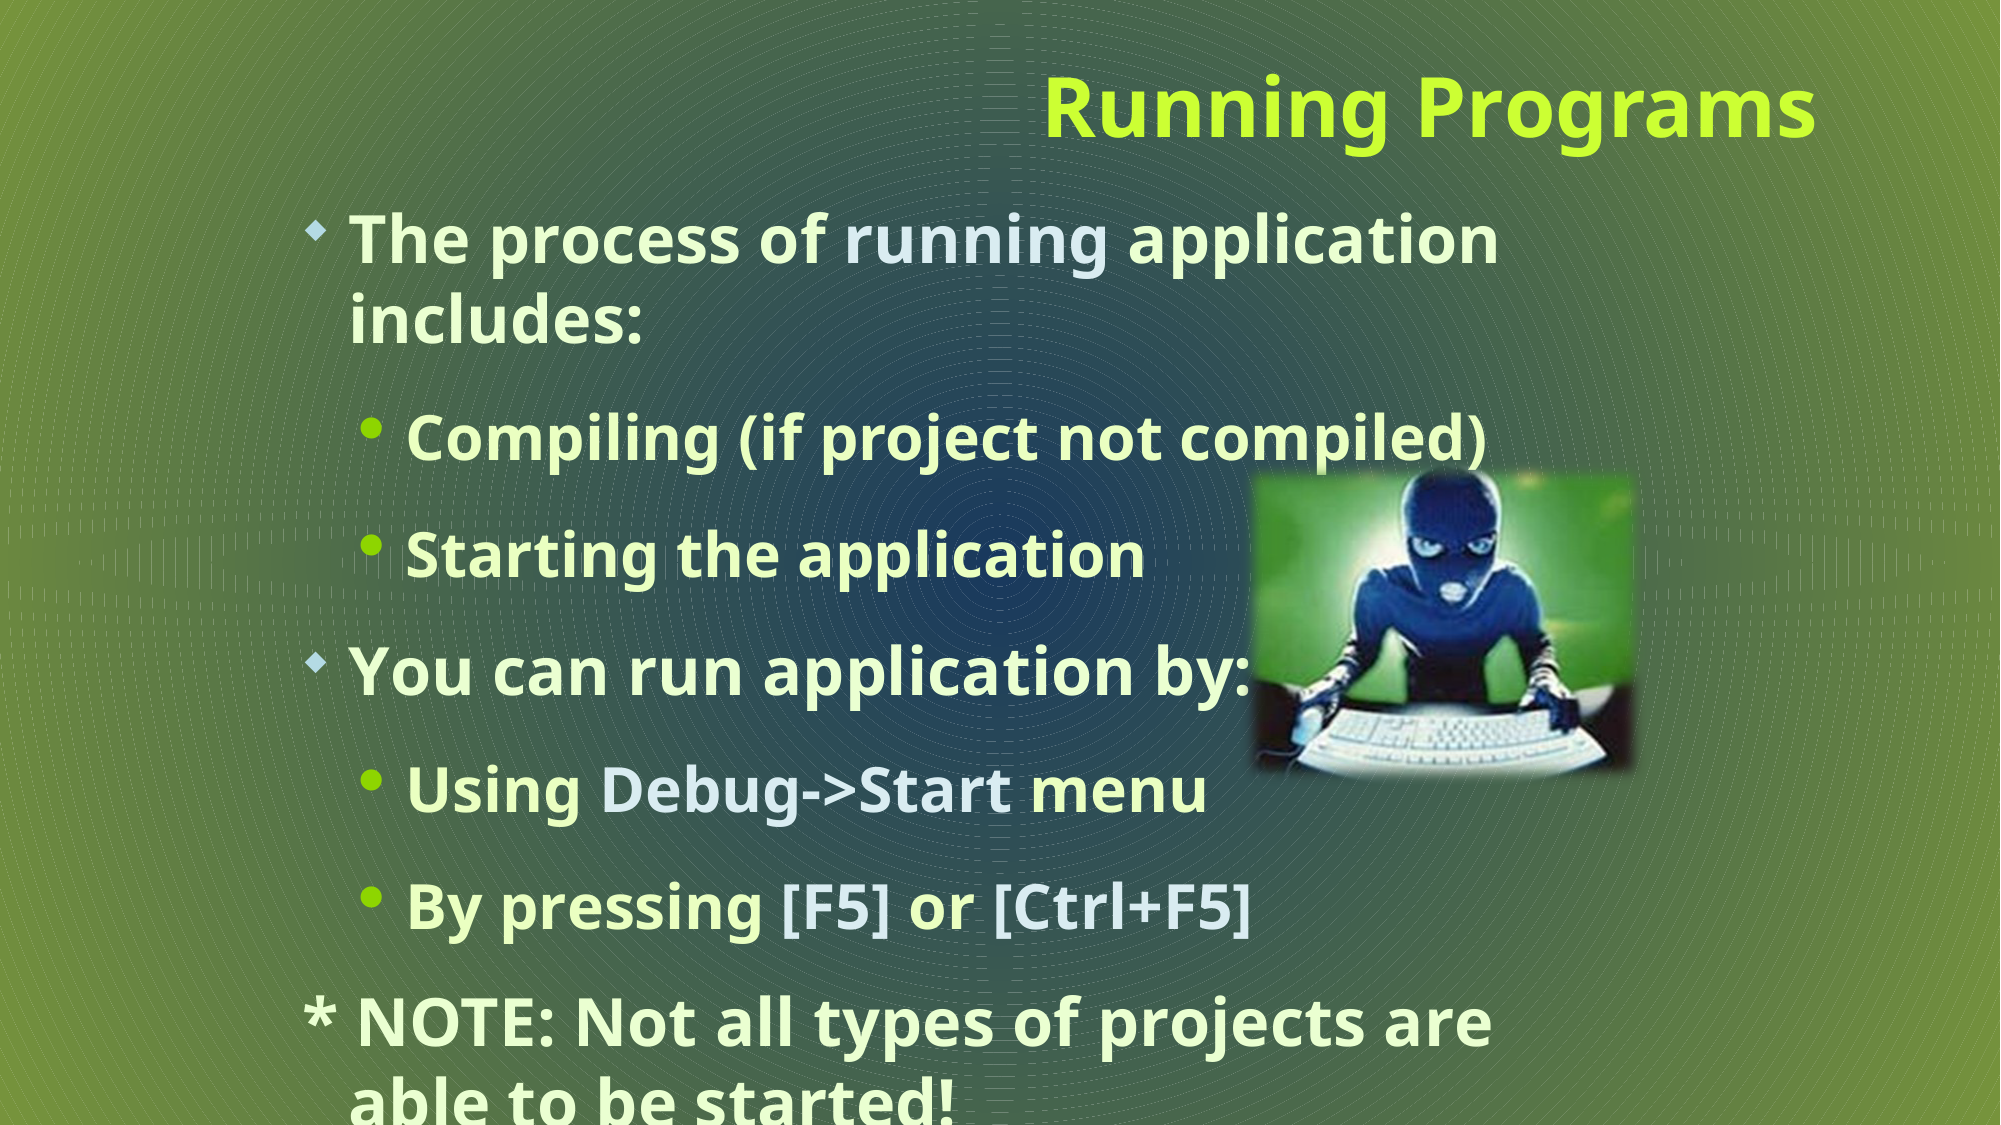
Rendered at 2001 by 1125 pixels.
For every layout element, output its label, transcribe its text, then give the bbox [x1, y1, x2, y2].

text_box [1237, 458, 1650, 789]
title Running Programs [299, 11, 2000, 242]
text_box The process of running application includes: Compiling (if project not compiled) Starting the application You can run application by: Using Debug->Start menu By pressing [F5] or [Ctrl+F5] * NOTE: Not all types of projects are able to be started! [300, 196, 1646, 1125]
